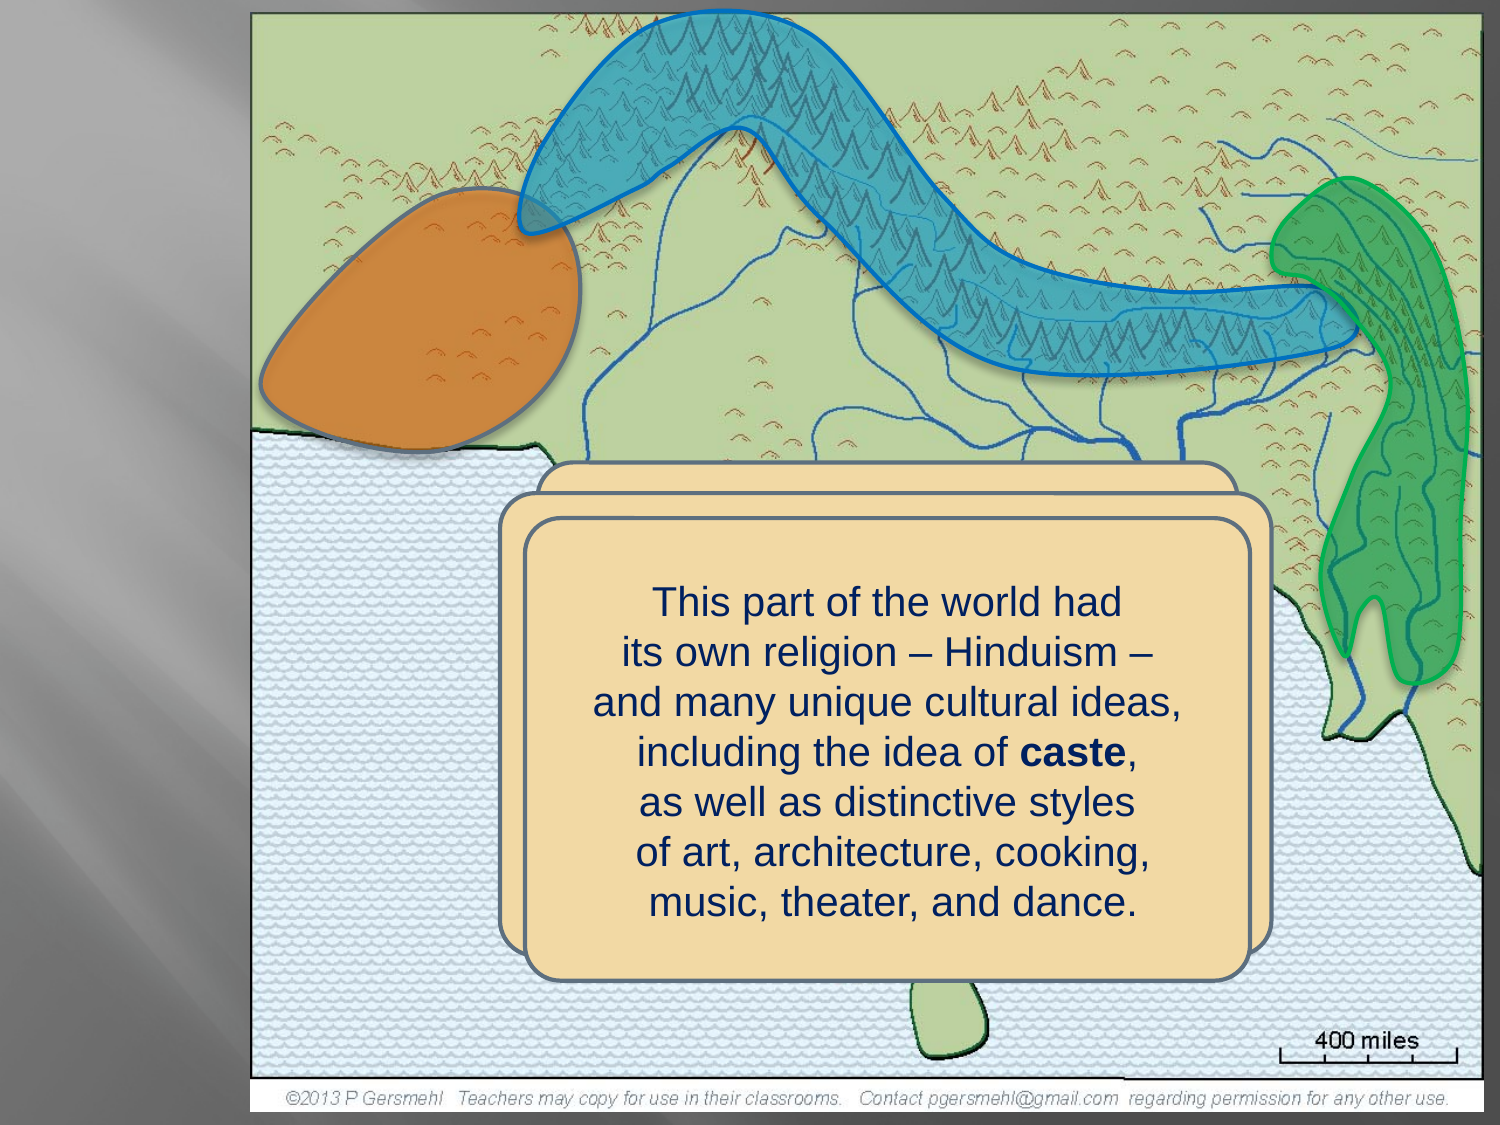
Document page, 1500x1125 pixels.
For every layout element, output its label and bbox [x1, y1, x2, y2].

picture [250, 12, 1484, 1112]
text_box [687, 8, 760, 12]
